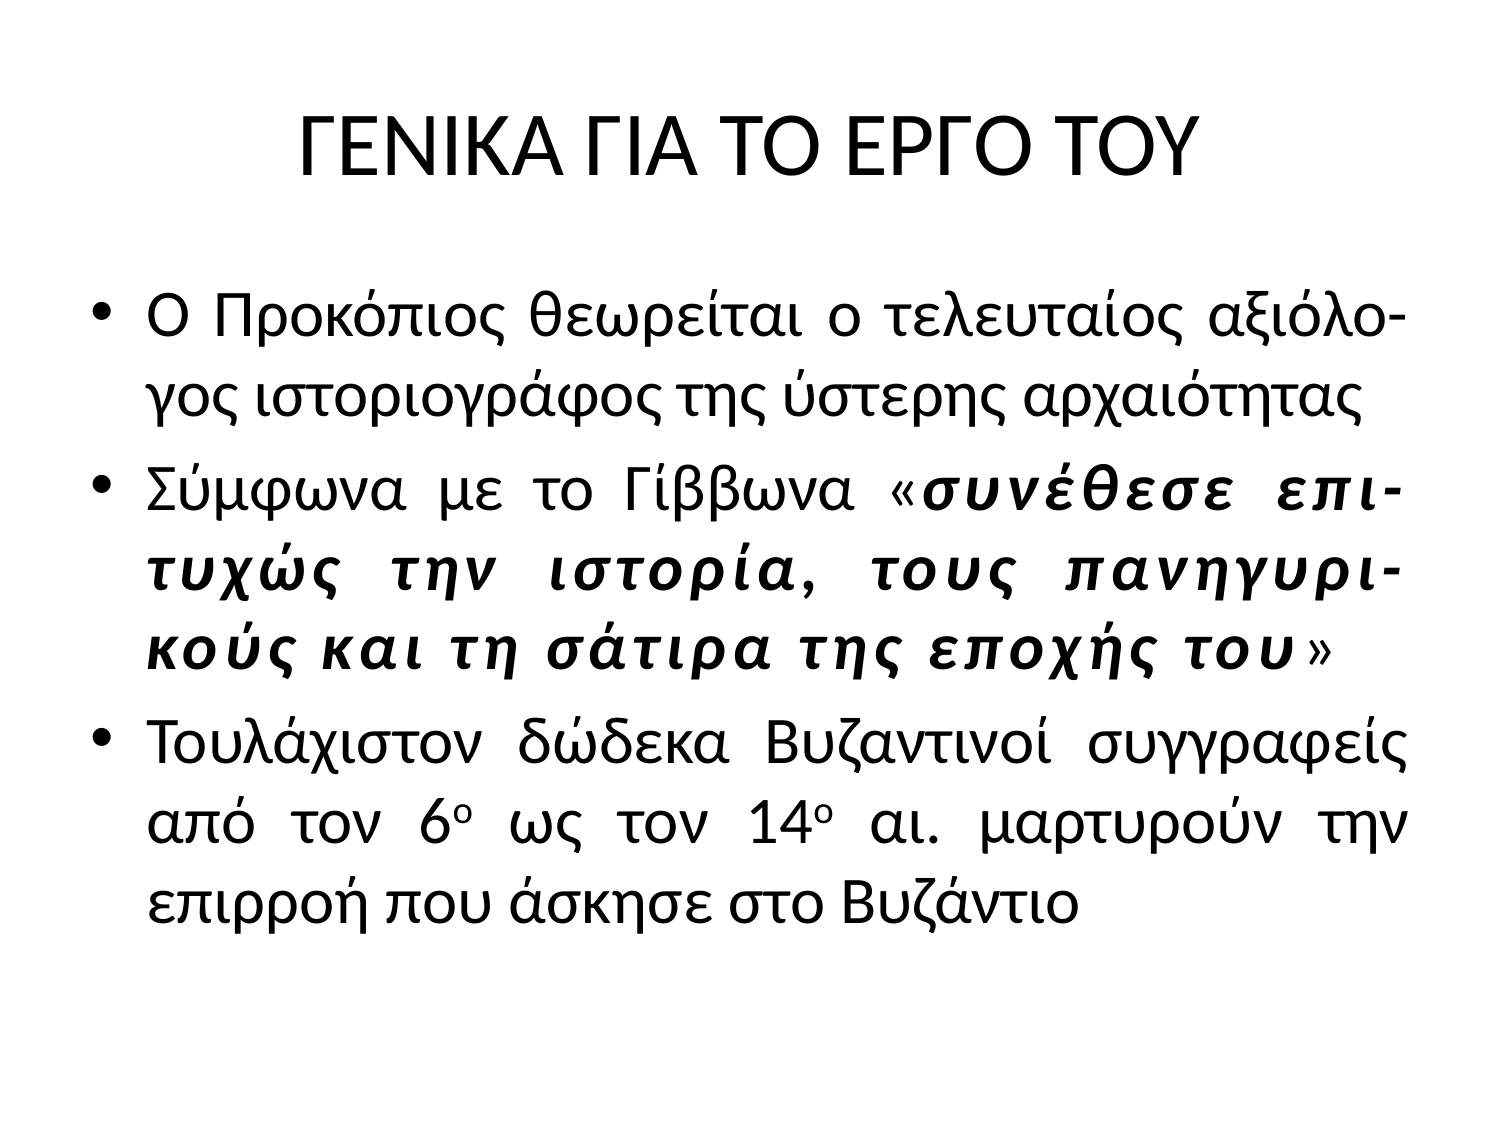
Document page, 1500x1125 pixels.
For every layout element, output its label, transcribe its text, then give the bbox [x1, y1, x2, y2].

title ΓΕΝΙΚΑ ΓΙΑ ΤΟ ΕΡΓΟ ΤΟΥ [75, 45, 1425, 233]
list Ο Προκόπιος θεωρείται ο τελευταίος αξιόλο-γος ιστοριογράφος της ύστερης αρχαιότητας Σύμφωνα με το Γίββωνα «συνέθεσε επι-τυχώς την ιστορία, τους πανηγυρι-κούς και τη σάτιρα της εποχής του» Τουλάχιστον δώδεκα Βυζαντινοί συγγραφείς από τον 6ο ως τον 14ο αι. μαρτυρούν την επιρροή που άσκησε στο Βυζάντιο [75, 262, 1425, 1005]
